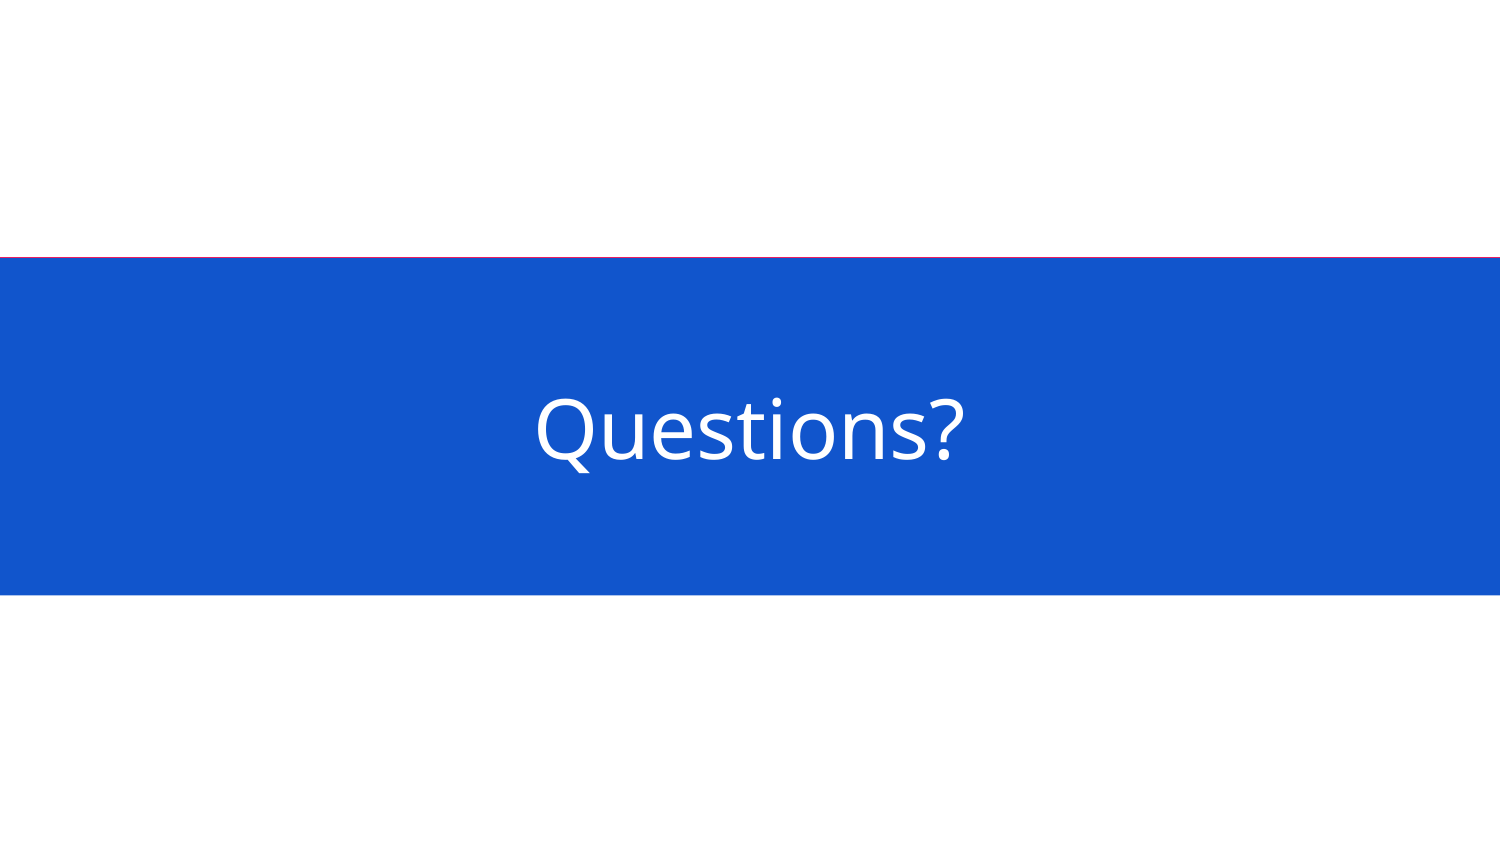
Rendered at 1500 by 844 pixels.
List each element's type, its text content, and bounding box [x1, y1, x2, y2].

title Questions? [0, 258, 1500, 596]
